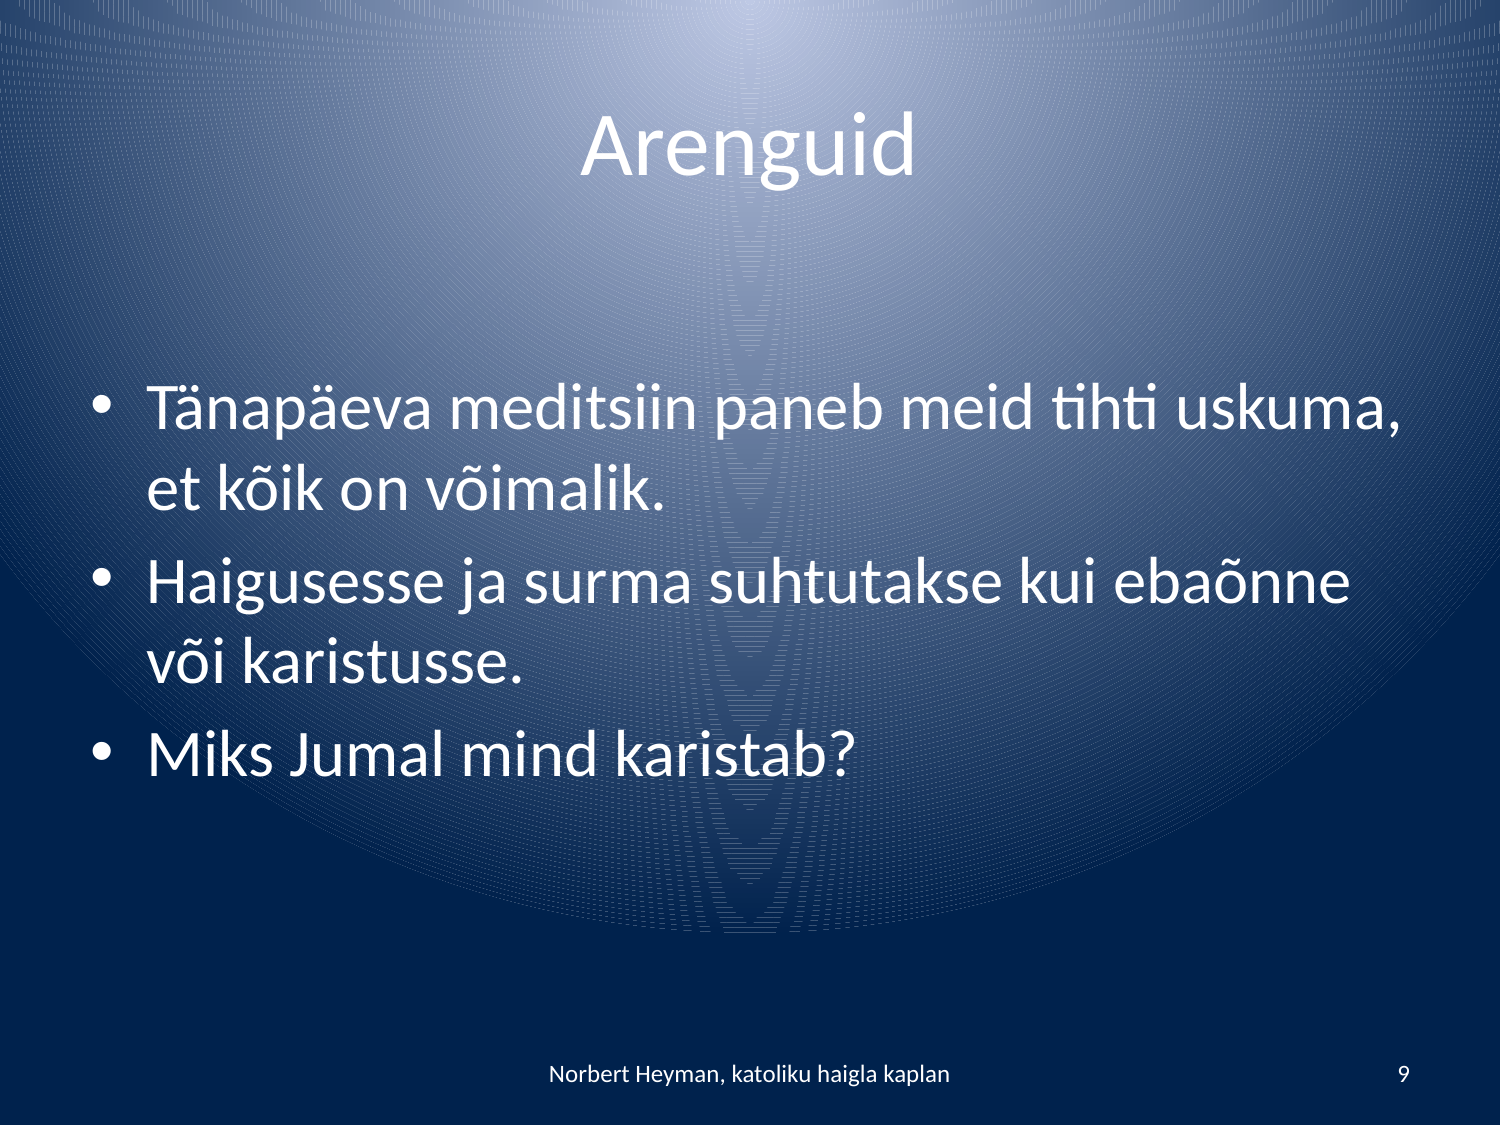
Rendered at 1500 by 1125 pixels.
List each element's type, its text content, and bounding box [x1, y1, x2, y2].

slide_number 9 [1074, 1042, 1425, 1103]
title Arenguid [75, 45, 1425, 233]
list Tänapäeva meditsiin paneb meid tihti uskuma, et kõik on võimalik. Haigusesse ja surma suhtutakse kui ebaõnne või karistusse. Miks Jumal mind karistab? [75, 262, 1425, 1005]
footer Norbert Heyman, katoliku haigla kaplan [512, 1042, 988, 1103]
